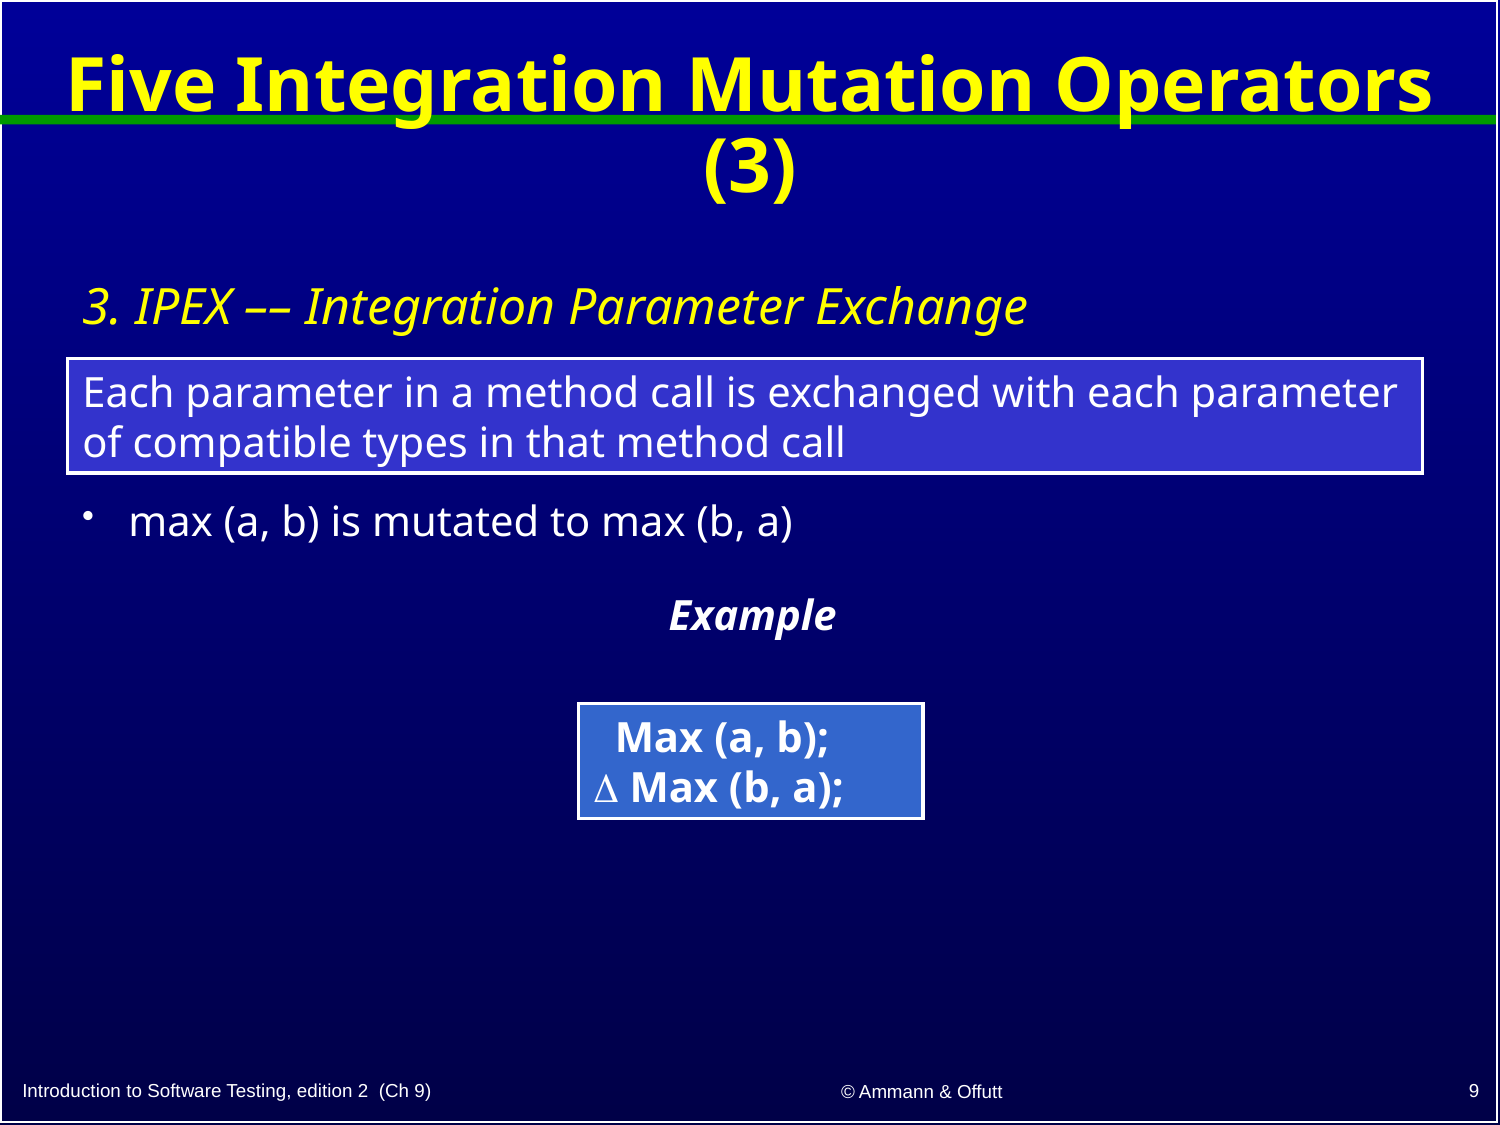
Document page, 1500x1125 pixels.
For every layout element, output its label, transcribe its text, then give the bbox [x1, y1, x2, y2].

footer © Ammann & Offutt [684, 1067, 1160, 1115]
slide_number 9 [1181, 1065, 1495, 1115]
title Five Integration Mutation Operators (3) [7, 15, 1494, 240]
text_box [67, 266, 1436, 554]
slide_number Introduction to Software Testing, edition 2 (Ch 9) [6, 1066, 644, 1113]
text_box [417, 580, 1088, 821]
